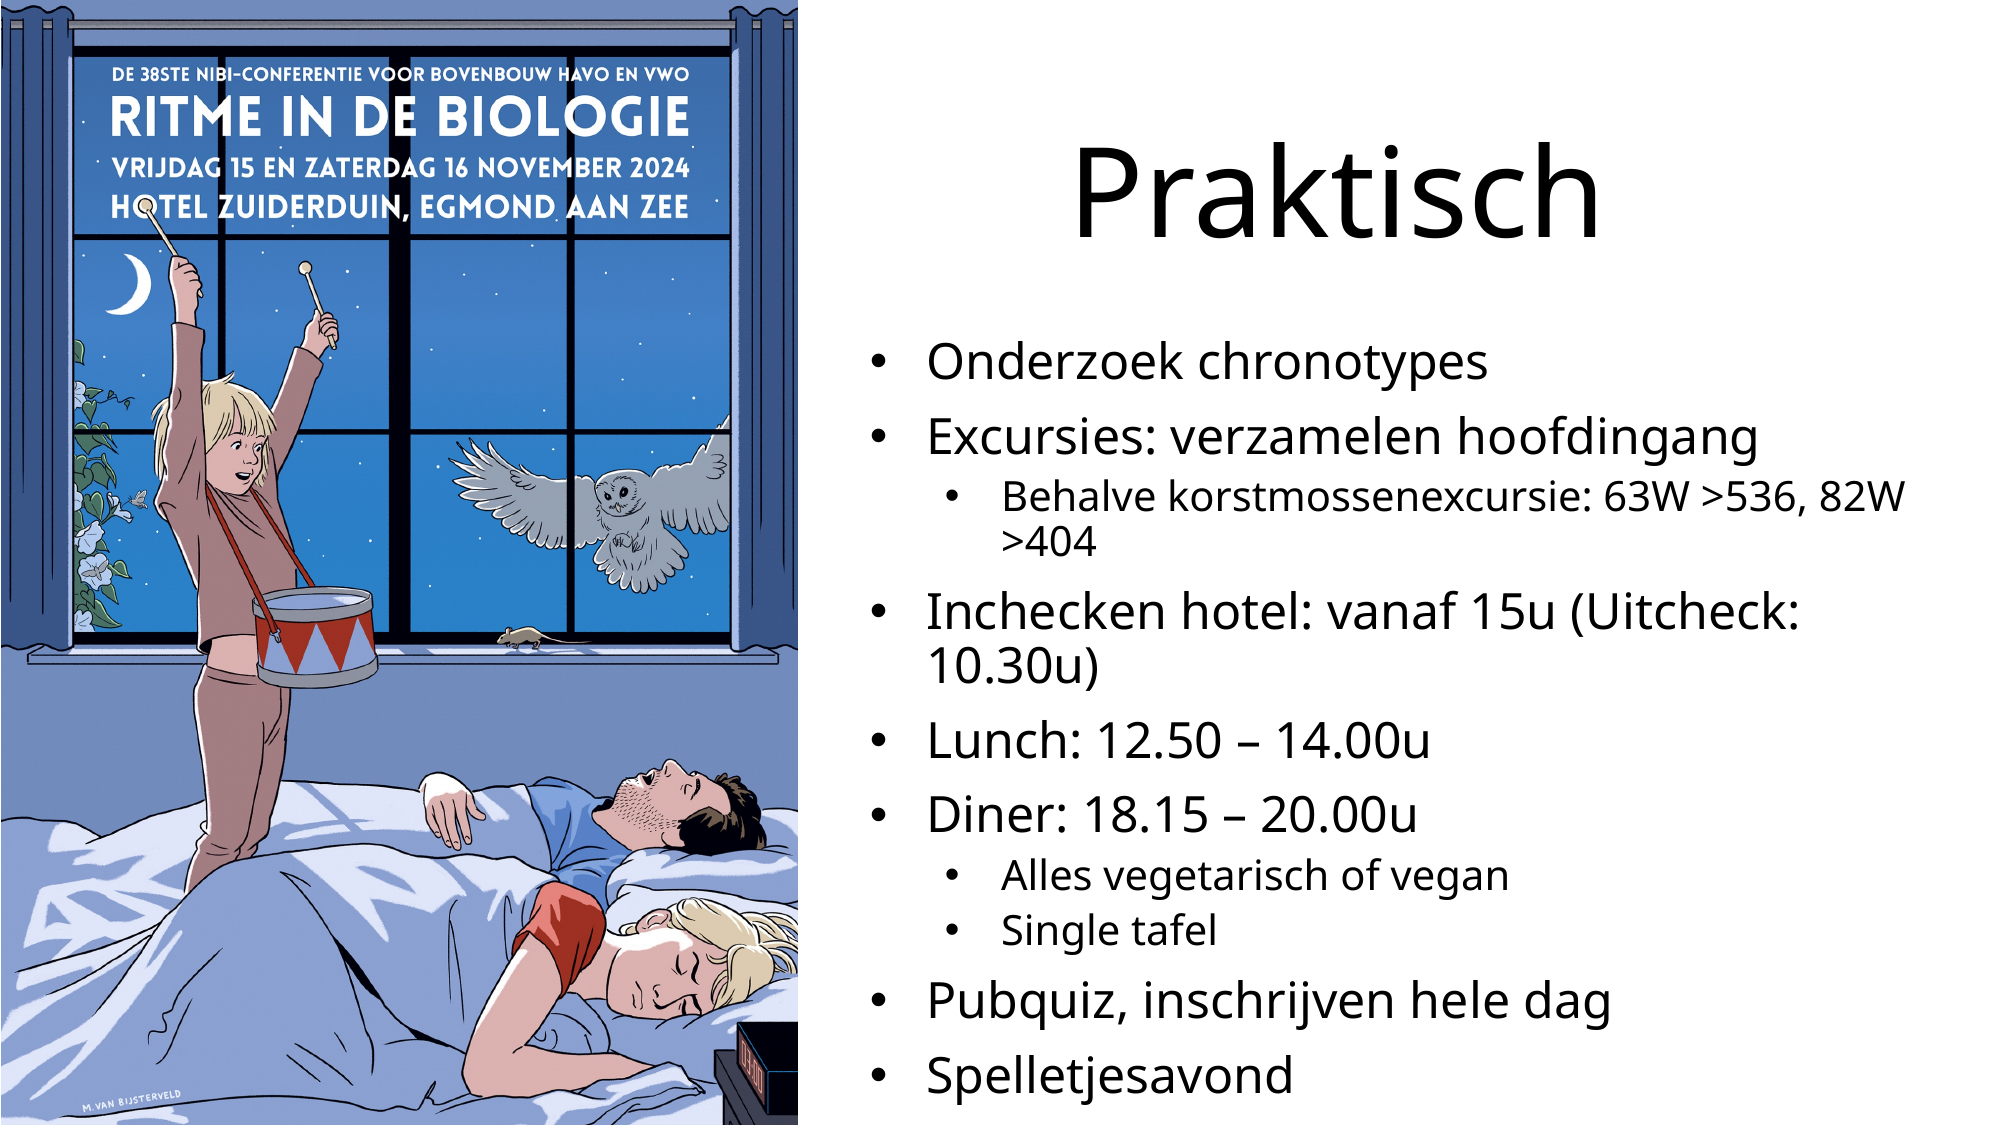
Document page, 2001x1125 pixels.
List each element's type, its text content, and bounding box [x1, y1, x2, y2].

subtitle Onderzoek chronotypes Excursies: verzamelen hoofdingang Behalve korstmossenexcursie: 63W >536, 82W >404 Inchecken hotel: vanaf 15u (Uitcheck: 10.30u) Lunch: 12.50 – 14.00u Diner: 18.15 – 20.00u Alles vegetarisch of vegan Single tafel Pubquiz, inschrijven hele dag Spelletjesavond [854, 328, 1976, 1068]
title Praktisch [798, 0, 1909, 272]
picture [1, 0, 798, 1125]
